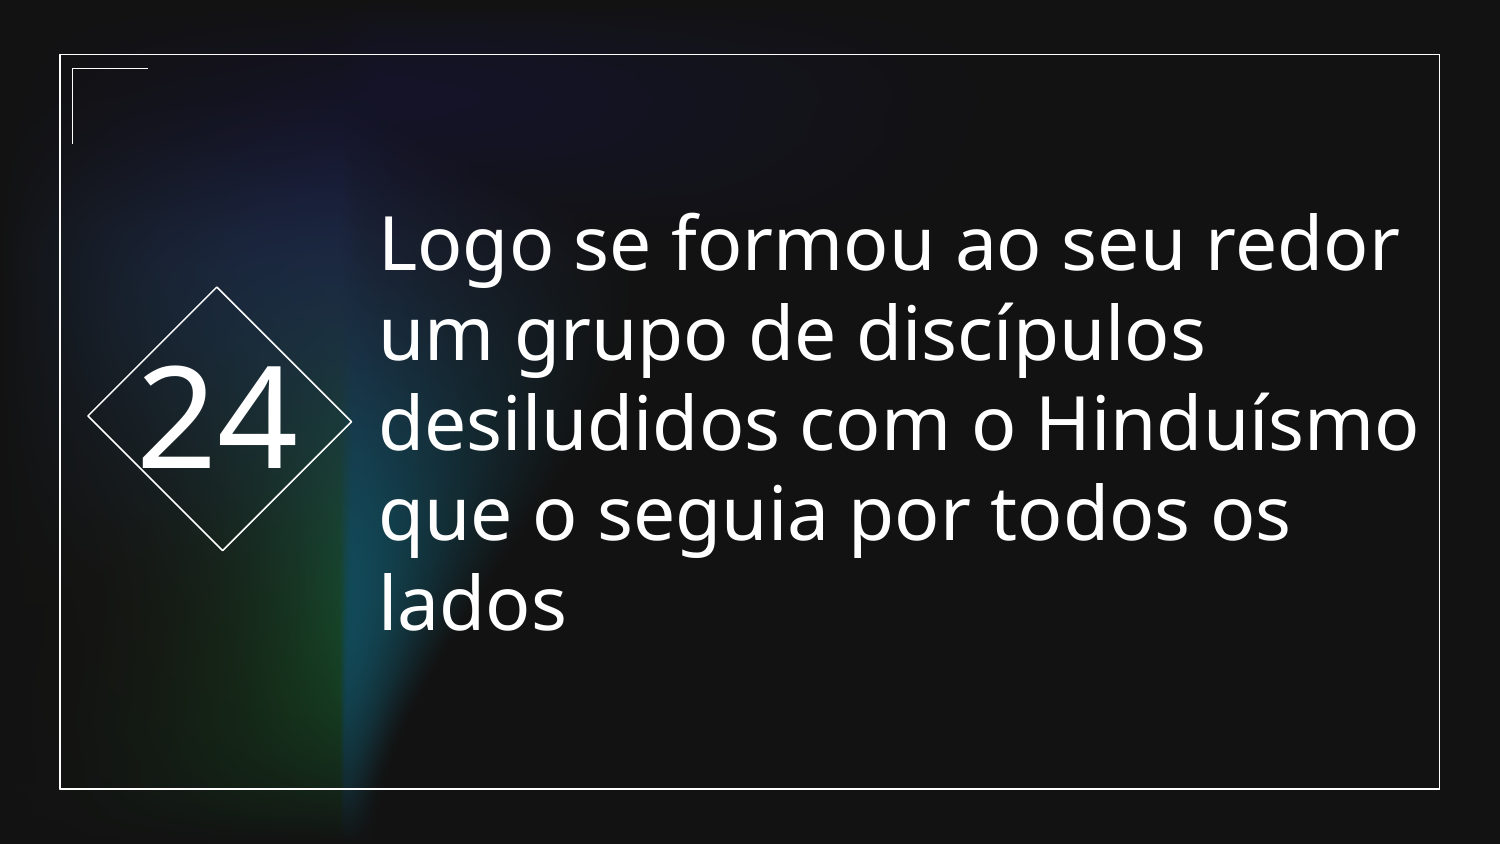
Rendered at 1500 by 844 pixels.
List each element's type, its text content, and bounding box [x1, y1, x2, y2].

text_box [211, 287, 222, 292]
text_box [152, 481, 293, 551]
title 24 [11, 292, 387, 481]
title Logo se formou ao seu redor um grupo de discípulos desiludidos com o Hinduísmo que o seguia por todos os lados [363, 351, 1454, 490]
